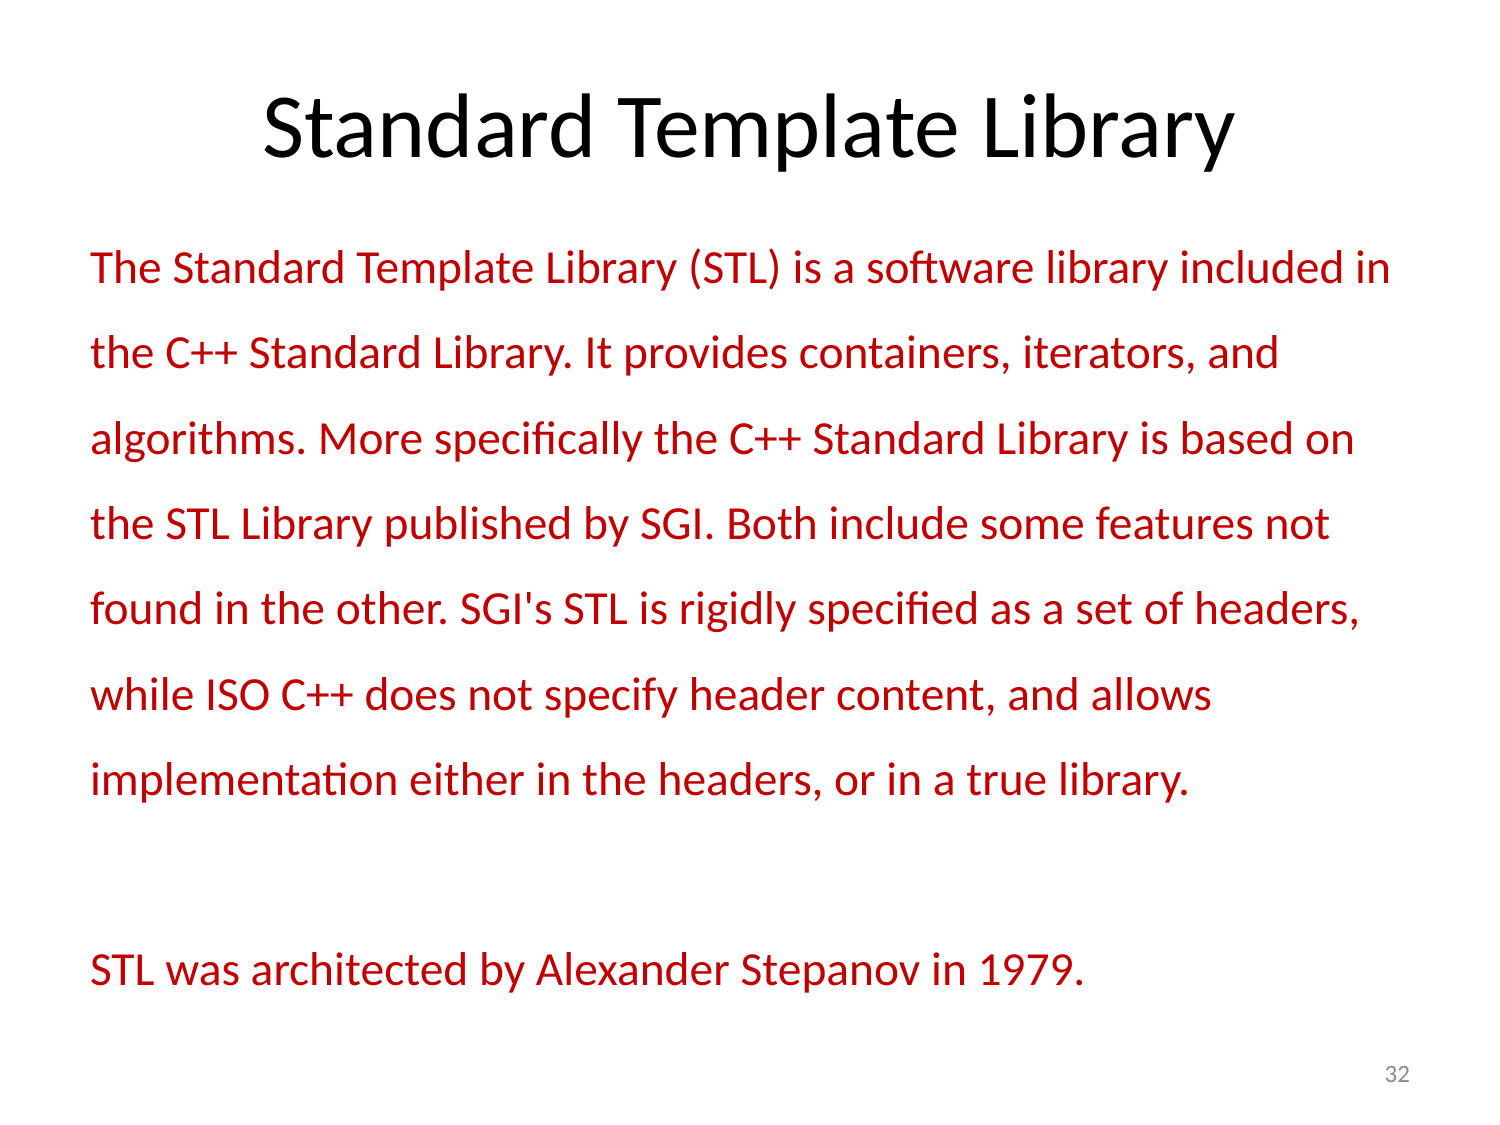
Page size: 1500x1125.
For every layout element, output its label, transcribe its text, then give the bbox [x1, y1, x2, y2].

subtitle The Standard Template Library (STL) is a software library included in the C++ Standard Library. It provides containers, iterators, and algorithms. More specifically the C++ Standard Library is based on the STL Library published by SGI. Both include some features not found in the other. SGI's STL is rigidly specified as a set of headers, while ISO C++ does not specify header content, and allows implementation either in the headers, or in a true library. STL was architected by Alexander Stepanov in 1979. [75, 200, 1413, 1013]
title Standard Template Library [112, 0, 1388, 242]
slide_number 32 [1074, 1042, 1425, 1103]
